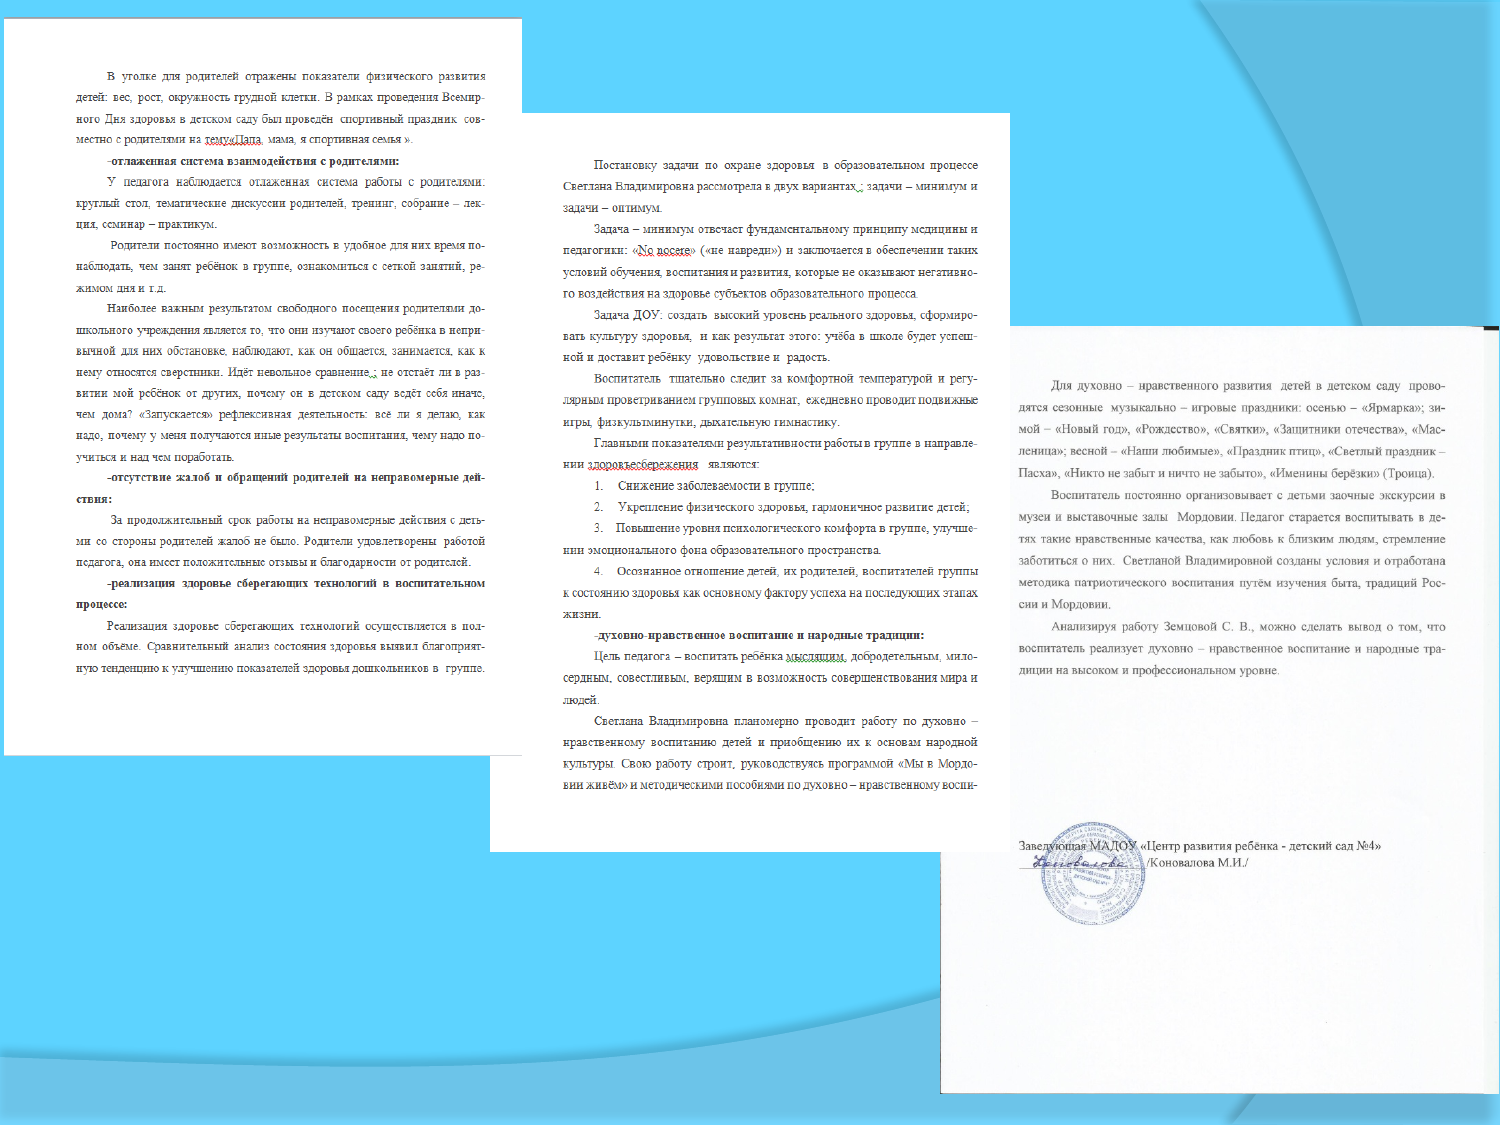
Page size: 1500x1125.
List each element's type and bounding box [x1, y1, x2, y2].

picture [939, 325, 1499, 1095]
picture [4, 16, 522, 756]
picture [489, 113, 1010, 852]
